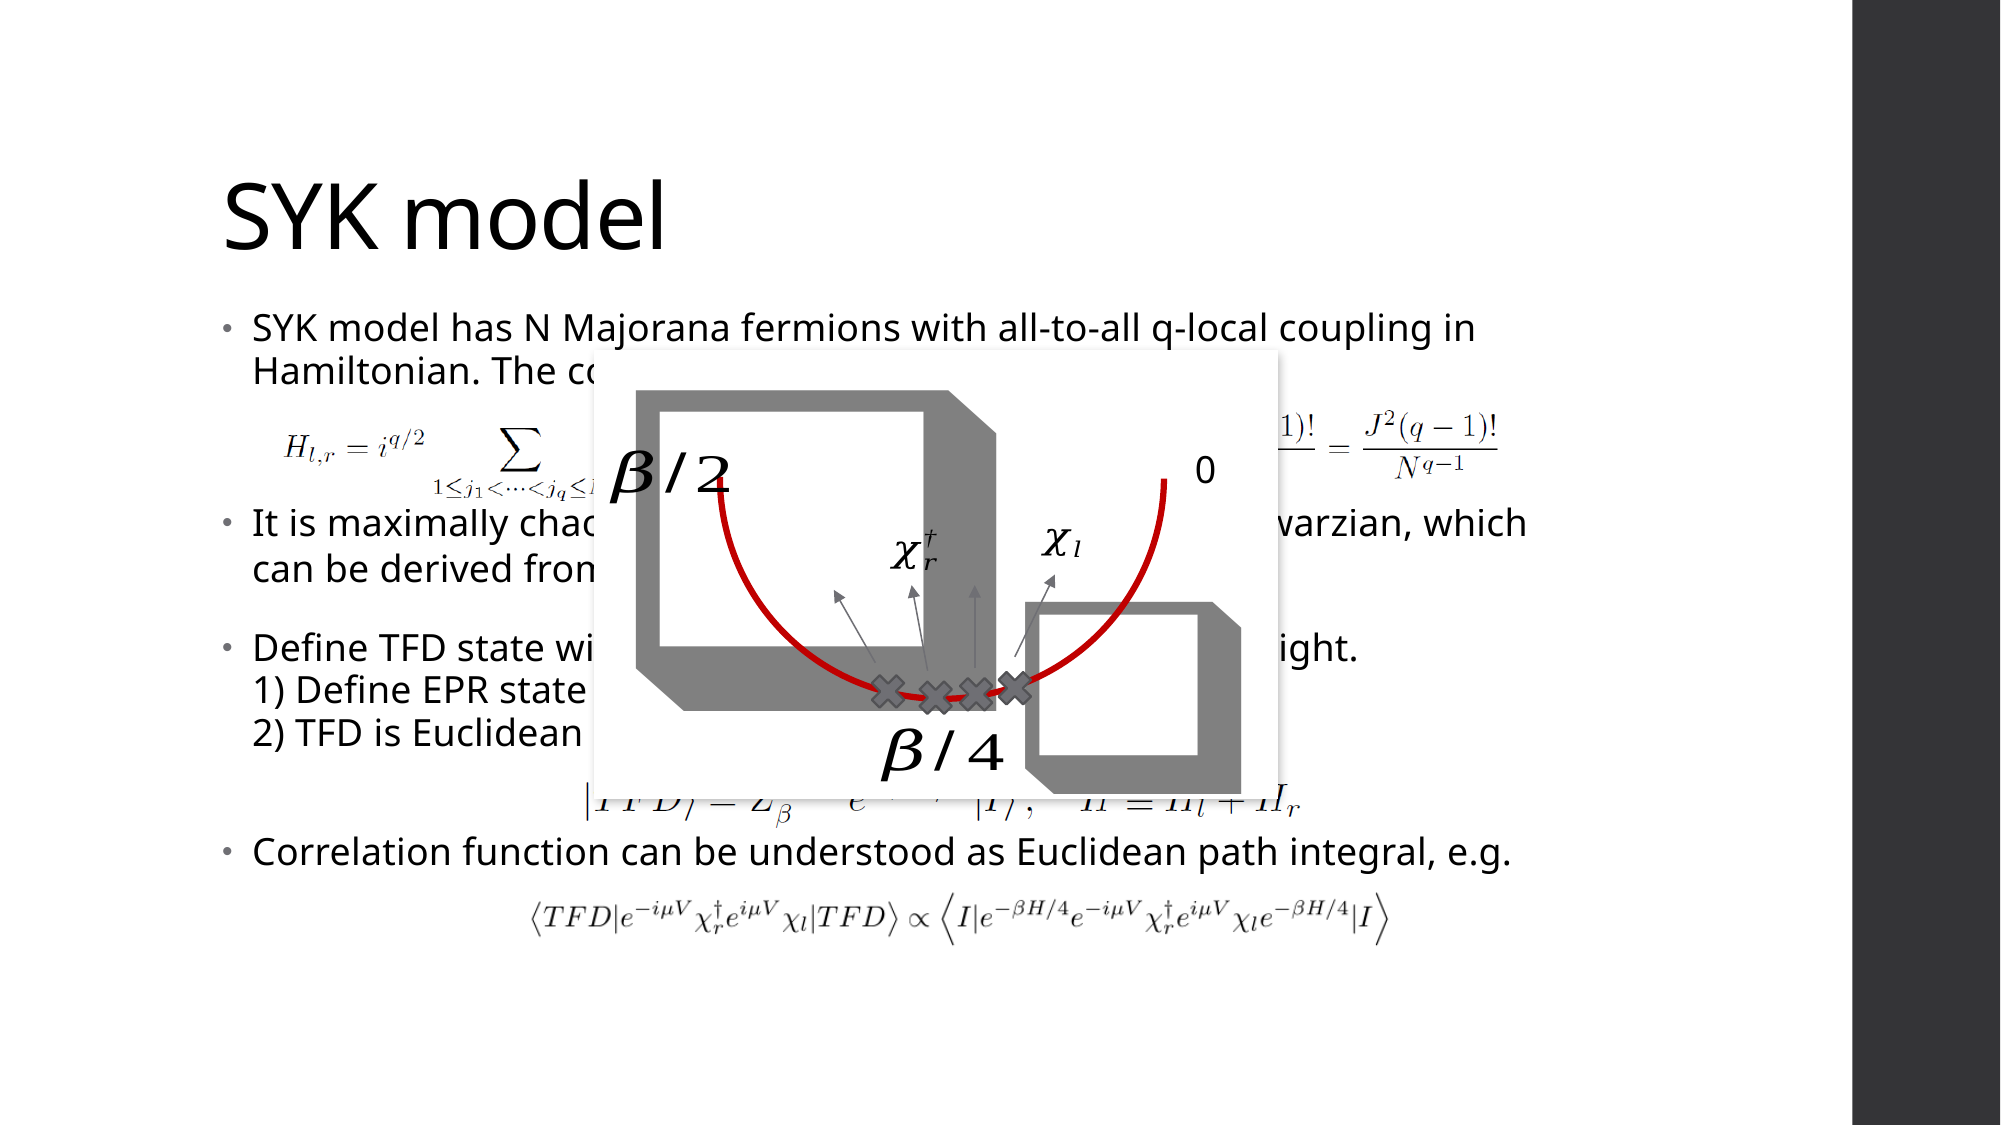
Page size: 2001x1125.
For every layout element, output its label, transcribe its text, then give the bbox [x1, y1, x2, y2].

picture [1279, 396, 1505, 509]
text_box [593, 254, 1279, 799]
title SYK model [206, 60, 1797, 278]
picture [271, 396, 593, 509]
picture [523, 888, 1398, 954]
picture [578, 764, 1306, 830]
